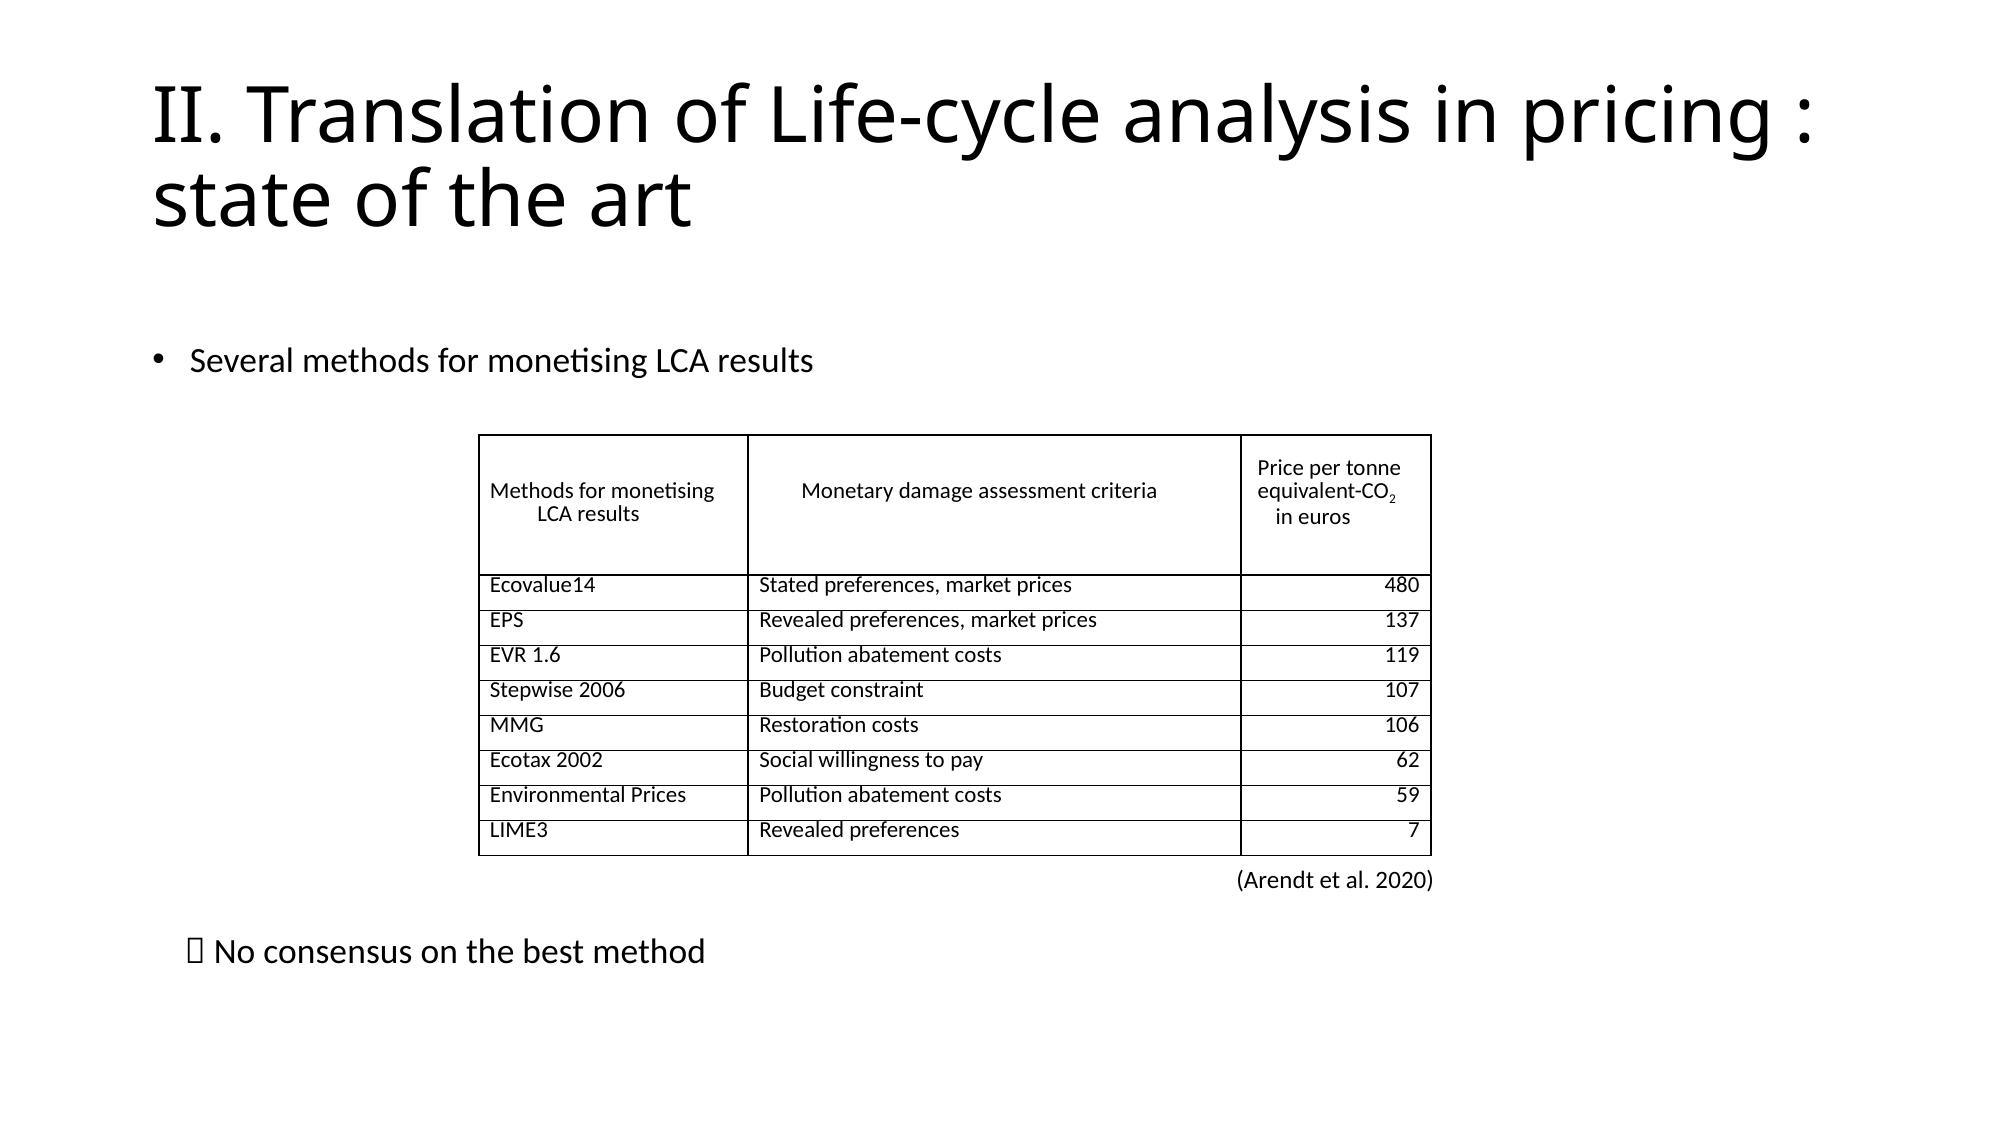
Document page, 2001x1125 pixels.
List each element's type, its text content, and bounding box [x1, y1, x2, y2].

table_cell 62 [1242, 751, 1430, 785]
table_cell Stated preferences, market prices [749, 576, 1240, 610]
table_cell 119 [1242, 646, 1430, 680]
table_cell Restoration costs [749, 716, 1240, 750]
table_cell 137 [1242, 611, 1430, 645]
table_cell MMG [480, 716, 747, 750]
table_cell Social willingness to pay [749, 751, 1240, 785]
table_cell 59 [1242, 786, 1430, 820]
table_cell 106 [1242, 716, 1430, 750]
table_header Monetary damage assessment criteria [749, 436, 1240, 574]
table_cell Budget constraint [749, 681, 1240, 715]
table_cell EPS [480, 611, 747, 645]
table_header Methods for monetising LCA results [480, 436, 747, 574]
table_cell Pollution abatement costs [749, 786, 1240, 820]
text_box (Arendt et al. 2020) [1221, 855, 1450, 901]
table_cell Ecovalue14 [480, 576, 747, 610]
table_cell Ecotax 2002 [480, 751, 747, 785]
table_cell 7 [1242, 821, 1430, 855]
table_header Price per tonne equivalent-CO2 in euros [1242, 436, 1430, 574]
table_cell Stepwise 2006 [480, 681, 747, 715]
table_cell Pollution abatement costs [749, 646, 1240, 680]
table_cell Environmental Prices [480, 786, 747, 820]
title II. Translation of Life-cycle analysis in pricing : state of the art [137, 59, 1863, 259]
table_cell EVR 1.6 [480, 646, 747, 680]
table_cell LIME3 [480, 821, 747, 855]
table_cell Revealed preferences [749, 821, 1240, 855]
table_cell 480 [1242, 576, 1430, 610]
list Several methods for monetising LCA results  No consensus on the best method [137, 270, 951, 985]
table_cell 107 [1242, 681, 1430, 715]
table_cell Revealed preferences, market prices [749, 611, 1240, 645]
